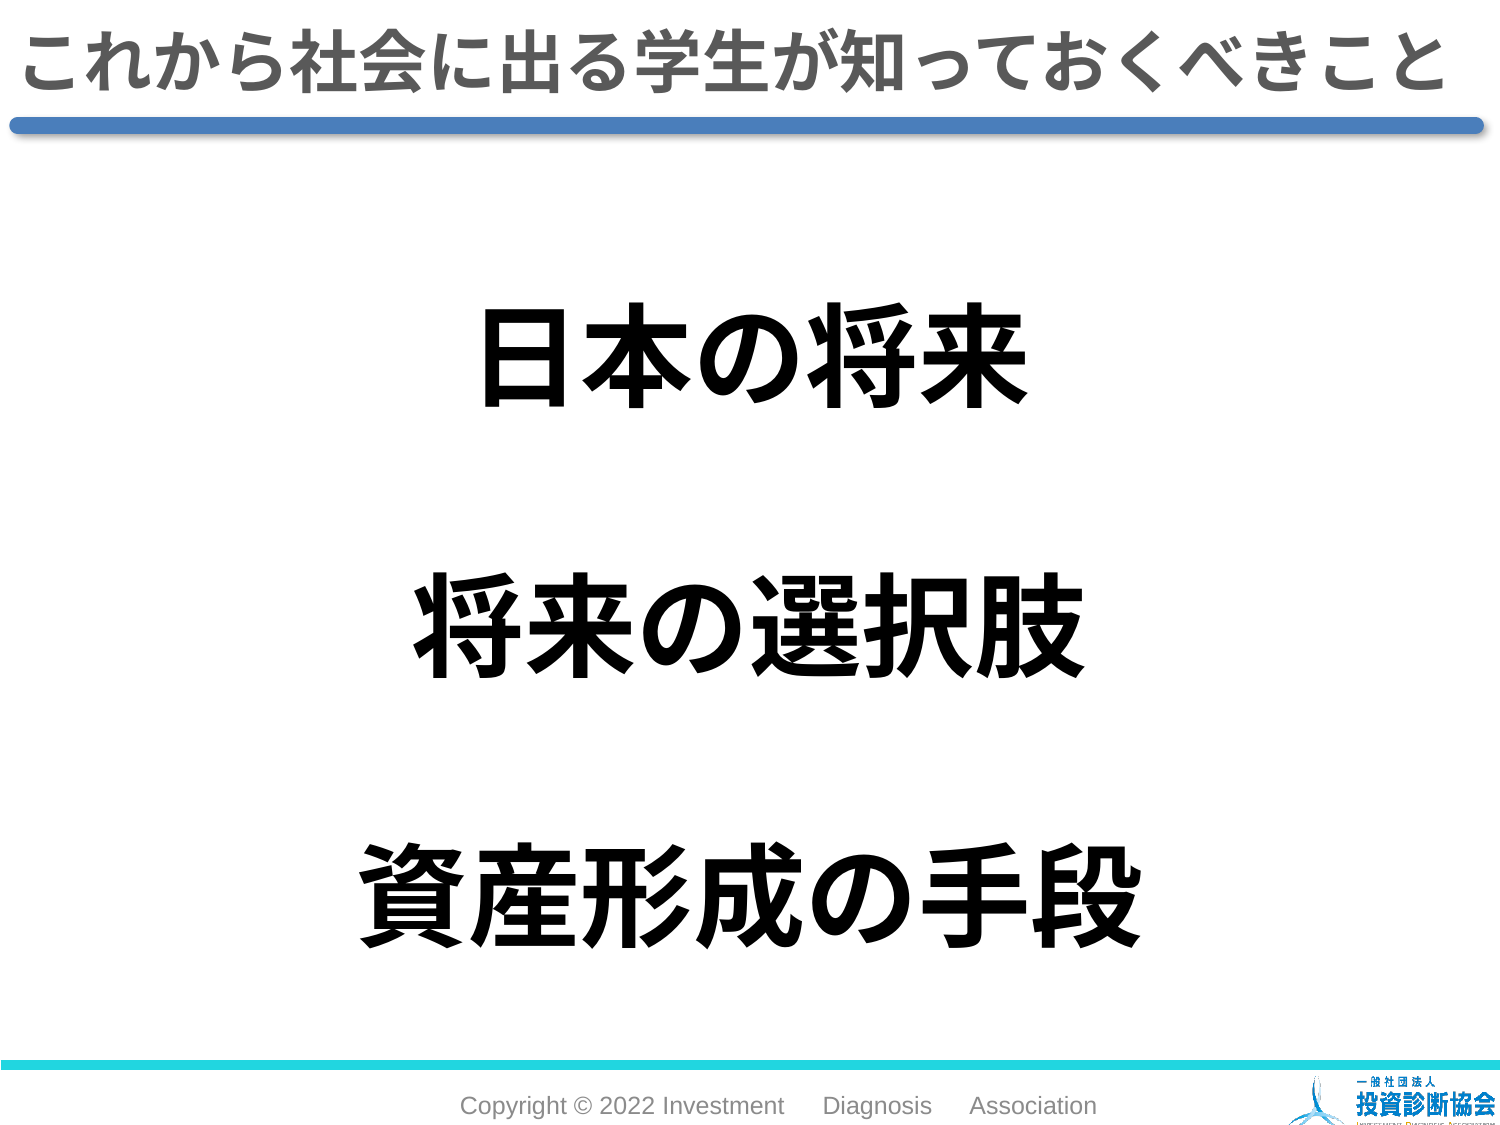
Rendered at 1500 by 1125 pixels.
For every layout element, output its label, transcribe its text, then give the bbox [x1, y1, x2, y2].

text_box 日本の将来 将来の選択肢 資産形成の手段 [100, 278, 1399, 969]
text_box これから社会に出る学生が知っておくべきこと [0, 0, 1483, 160]
picture [1284, 1073, 1495, 1125]
